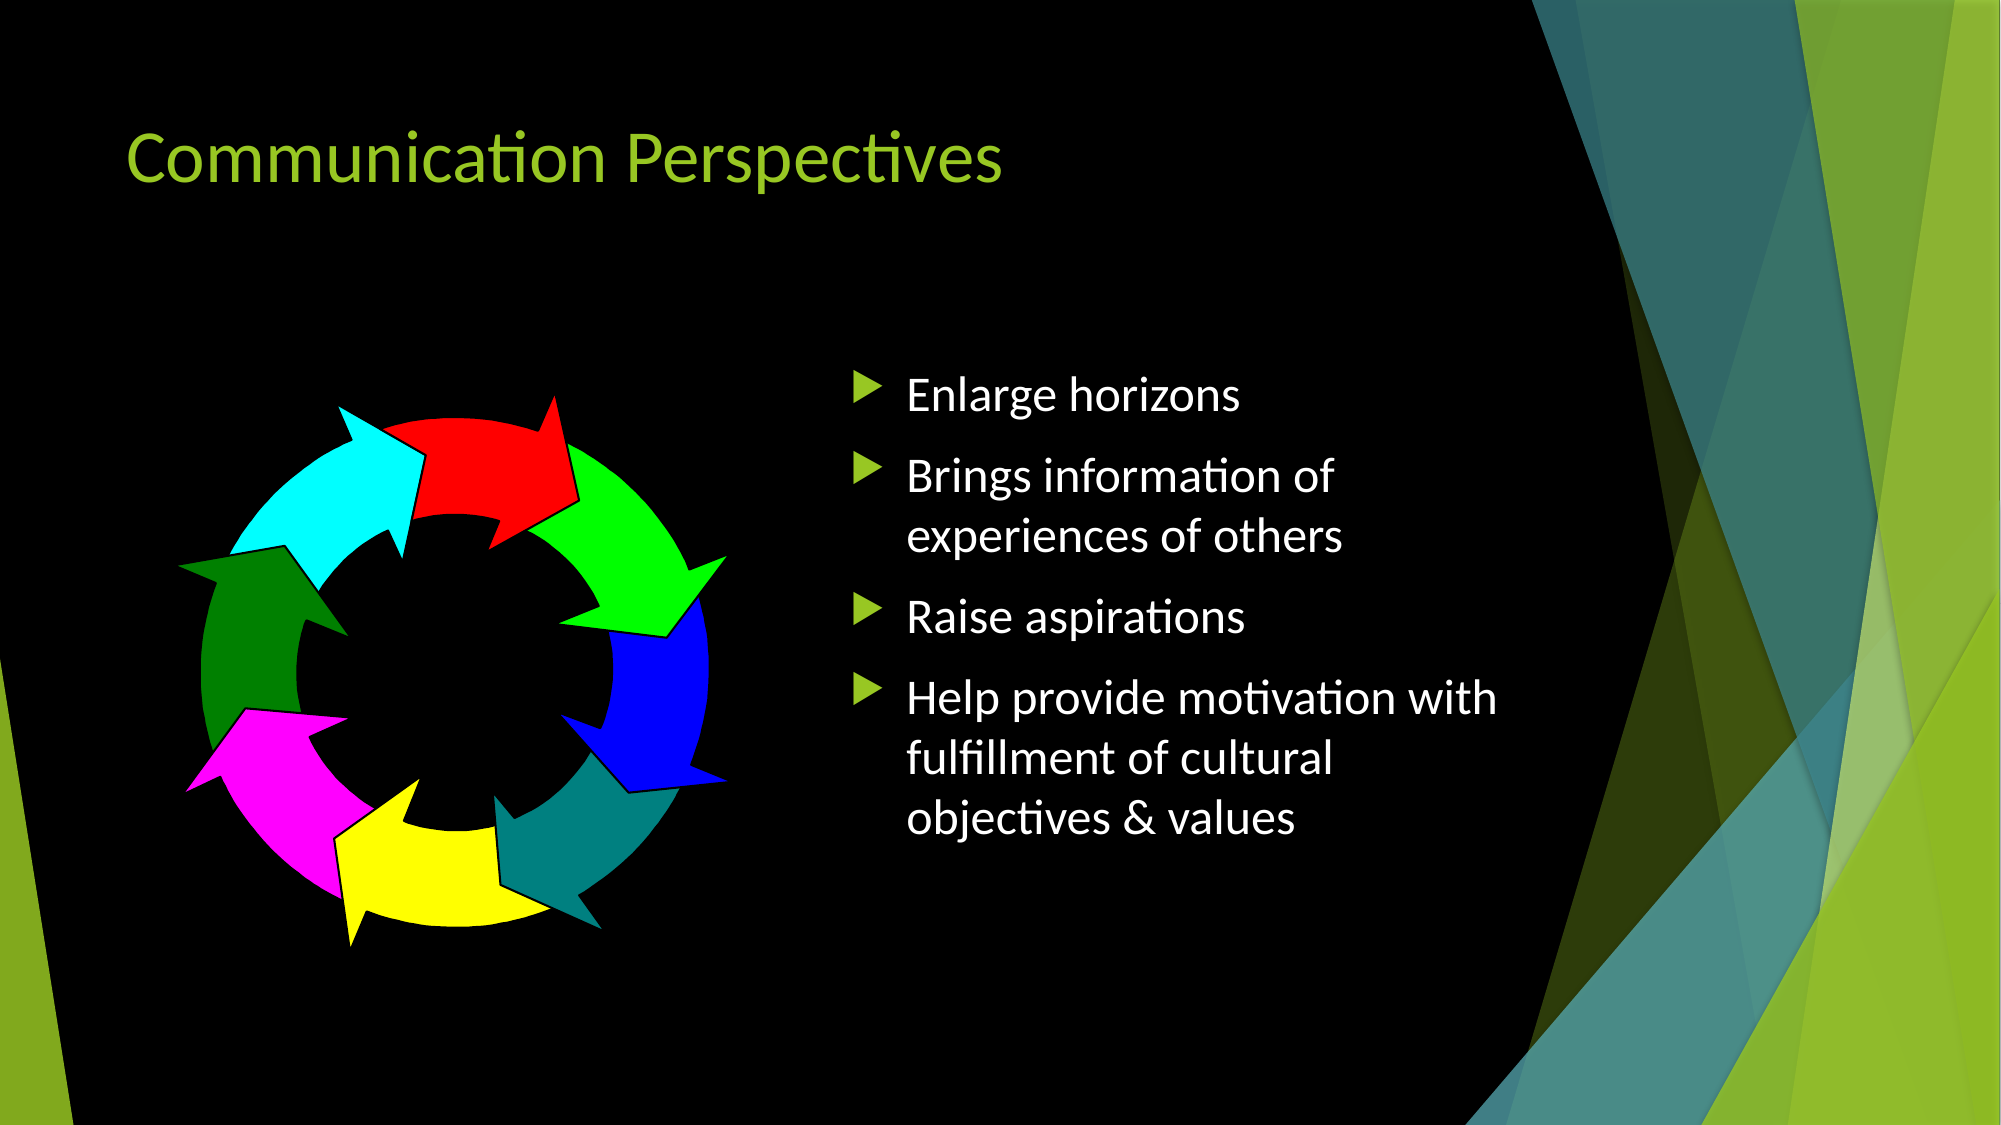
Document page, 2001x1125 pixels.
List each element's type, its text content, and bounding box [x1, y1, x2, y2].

title Communication Perspectives [111, 99, 1522, 317]
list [170, 388, 738, 957]
list Enlarge horizons Brings information of experiences of others Raise aspirations Help provide motivation with fulfillment of cultural objectives & values [834, 354, 1522, 992]
